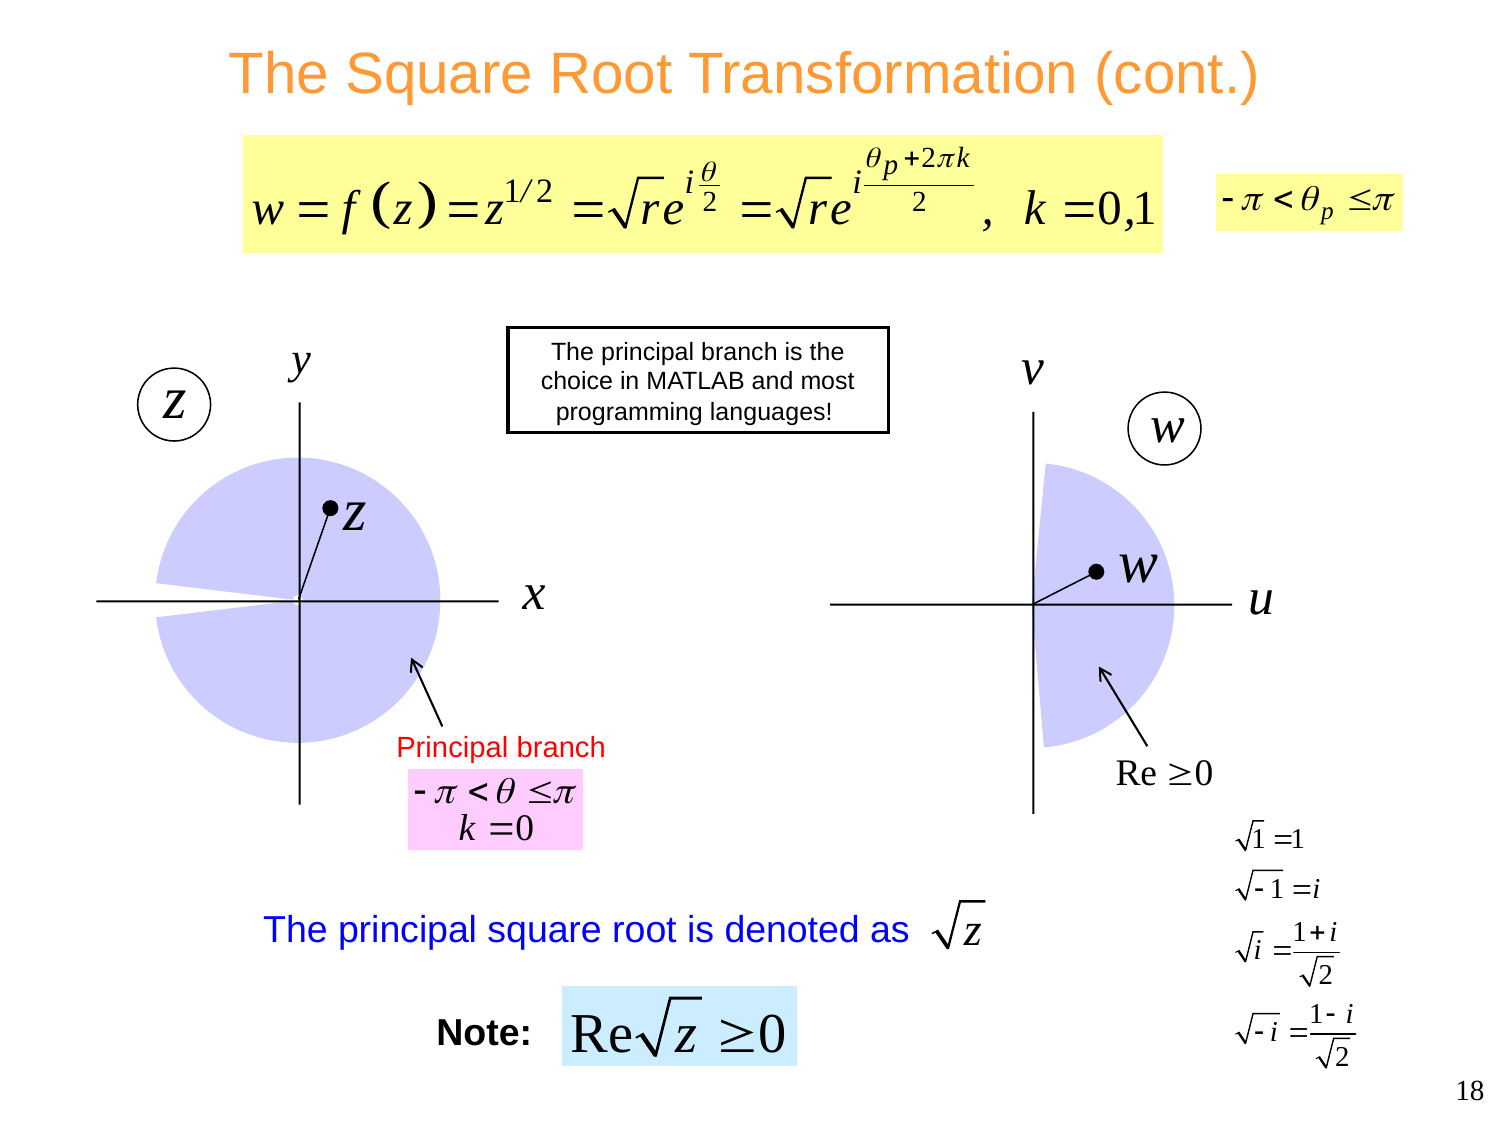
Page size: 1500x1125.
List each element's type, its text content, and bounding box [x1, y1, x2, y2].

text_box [96, 343, 633, 851]
slide_number 18 [1187, 1063, 1500, 1125]
text_box The principal branch is the choice in MATLAB and most programming languages! [507, 327, 889, 433]
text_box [248, 891, 998, 959]
title The Square Root Transformation (cont.) [107, 0, 1383, 141]
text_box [561, 986, 797, 1067]
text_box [1216, 174, 1404, 232]
text_box Note: [421, 1000, 548, 1061]
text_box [1230, 814, 1363, 1075]
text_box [243, 134, 1163, 254]
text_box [829, 349, 1286, 815]
